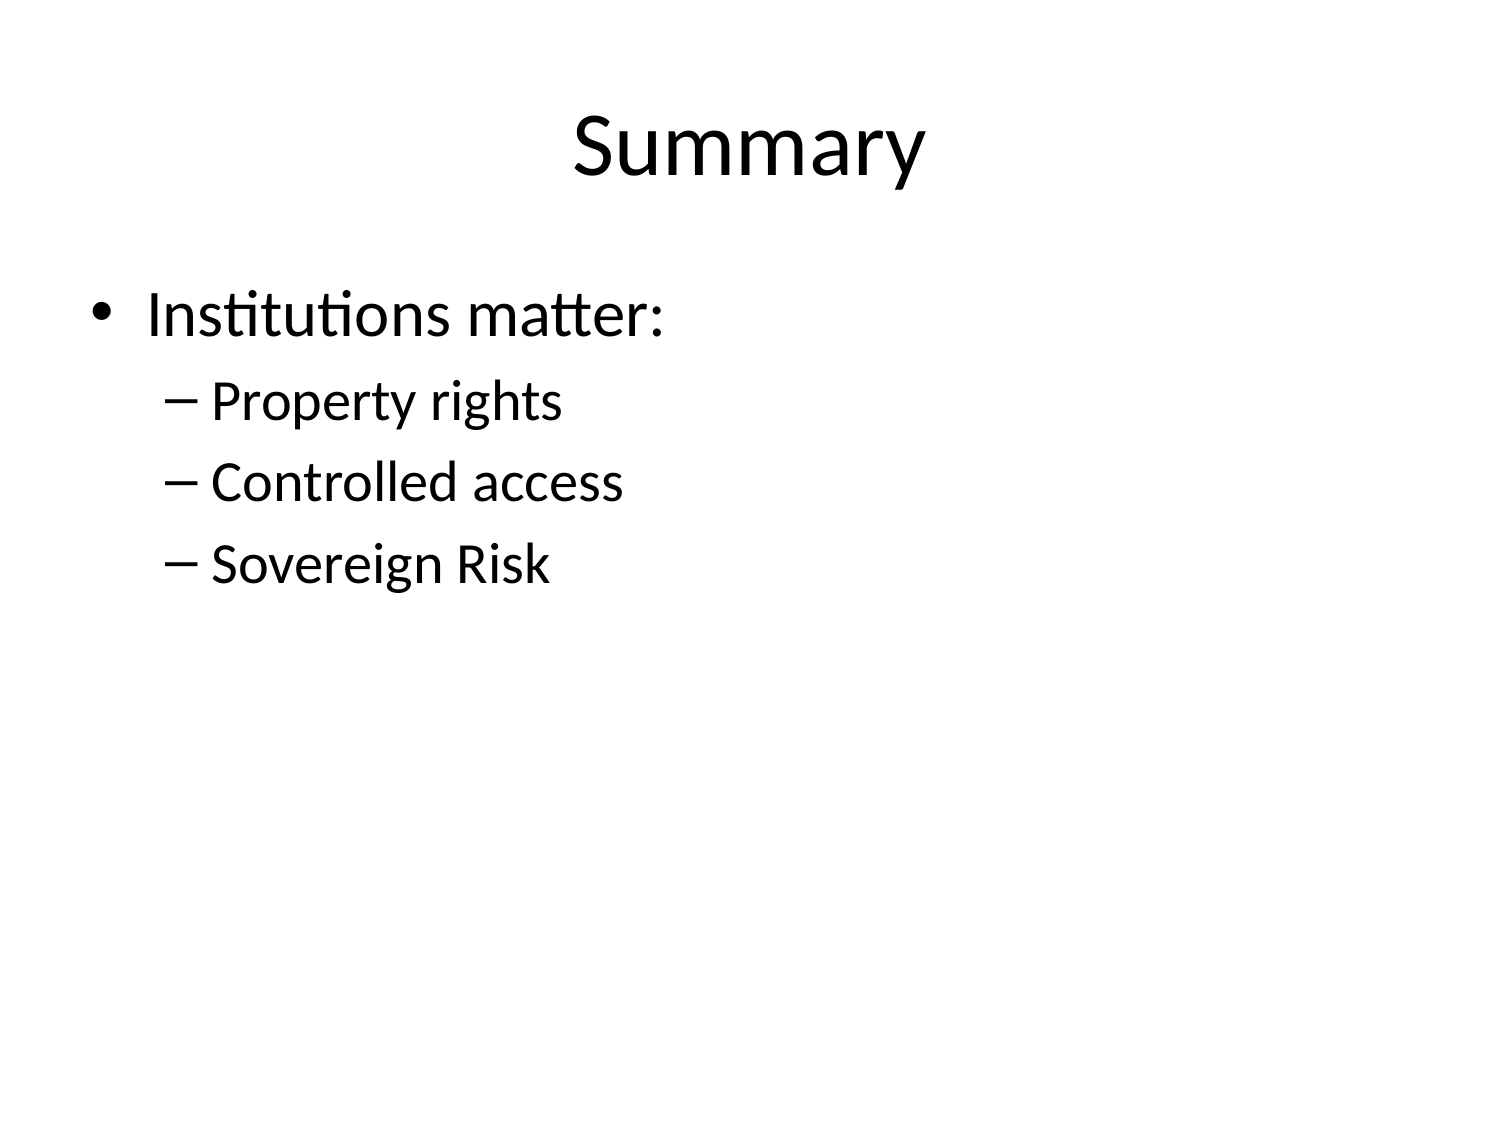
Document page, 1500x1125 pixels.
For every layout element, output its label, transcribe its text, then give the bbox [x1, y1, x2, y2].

title Summary [75, 45, 1425, 233]
list Institutions matter: Property rights Controlled access Sovereign Risk [75, 262, 1425, 1005]
